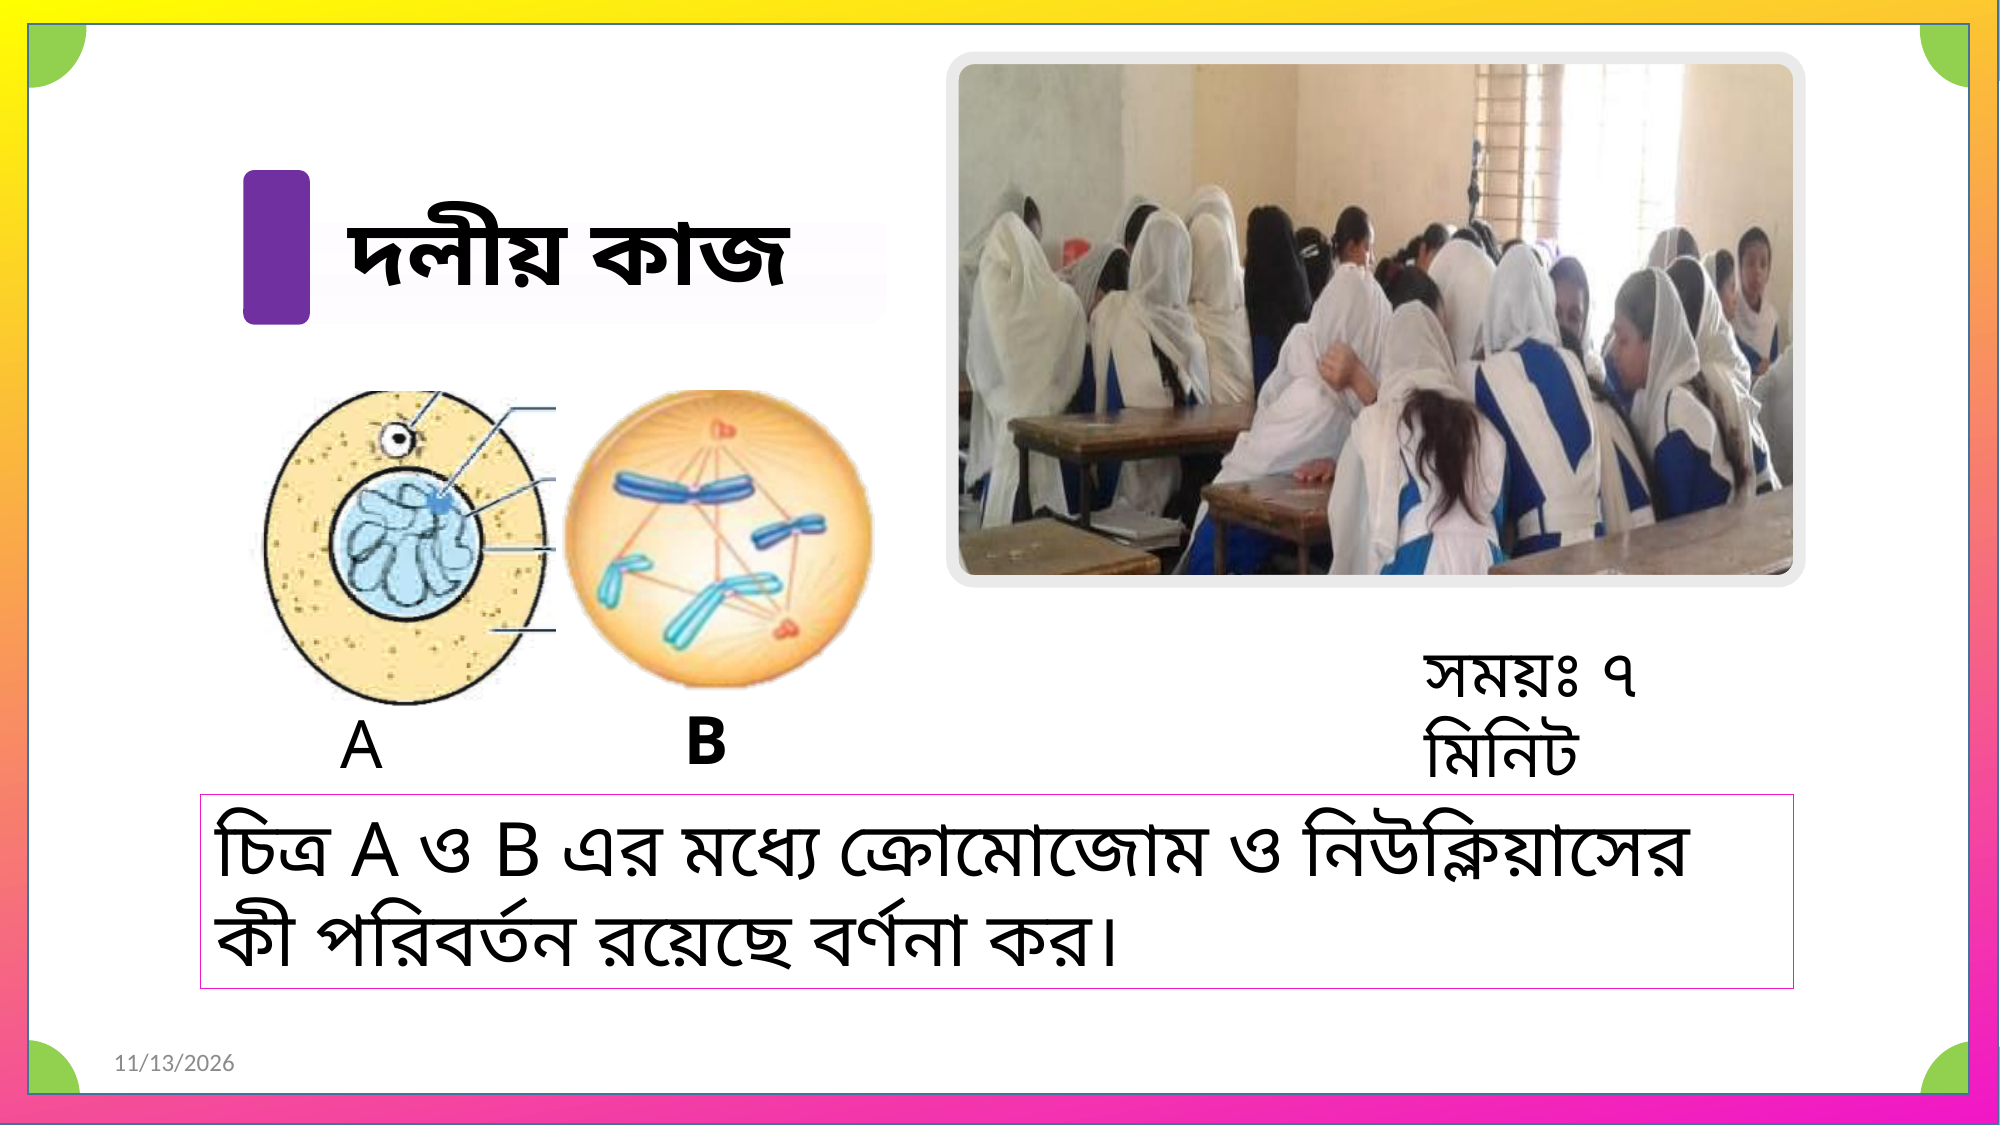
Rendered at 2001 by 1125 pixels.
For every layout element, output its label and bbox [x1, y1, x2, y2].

text_box [0, 0, 2000, 1125]
picture [239, 390, 896, 707]
